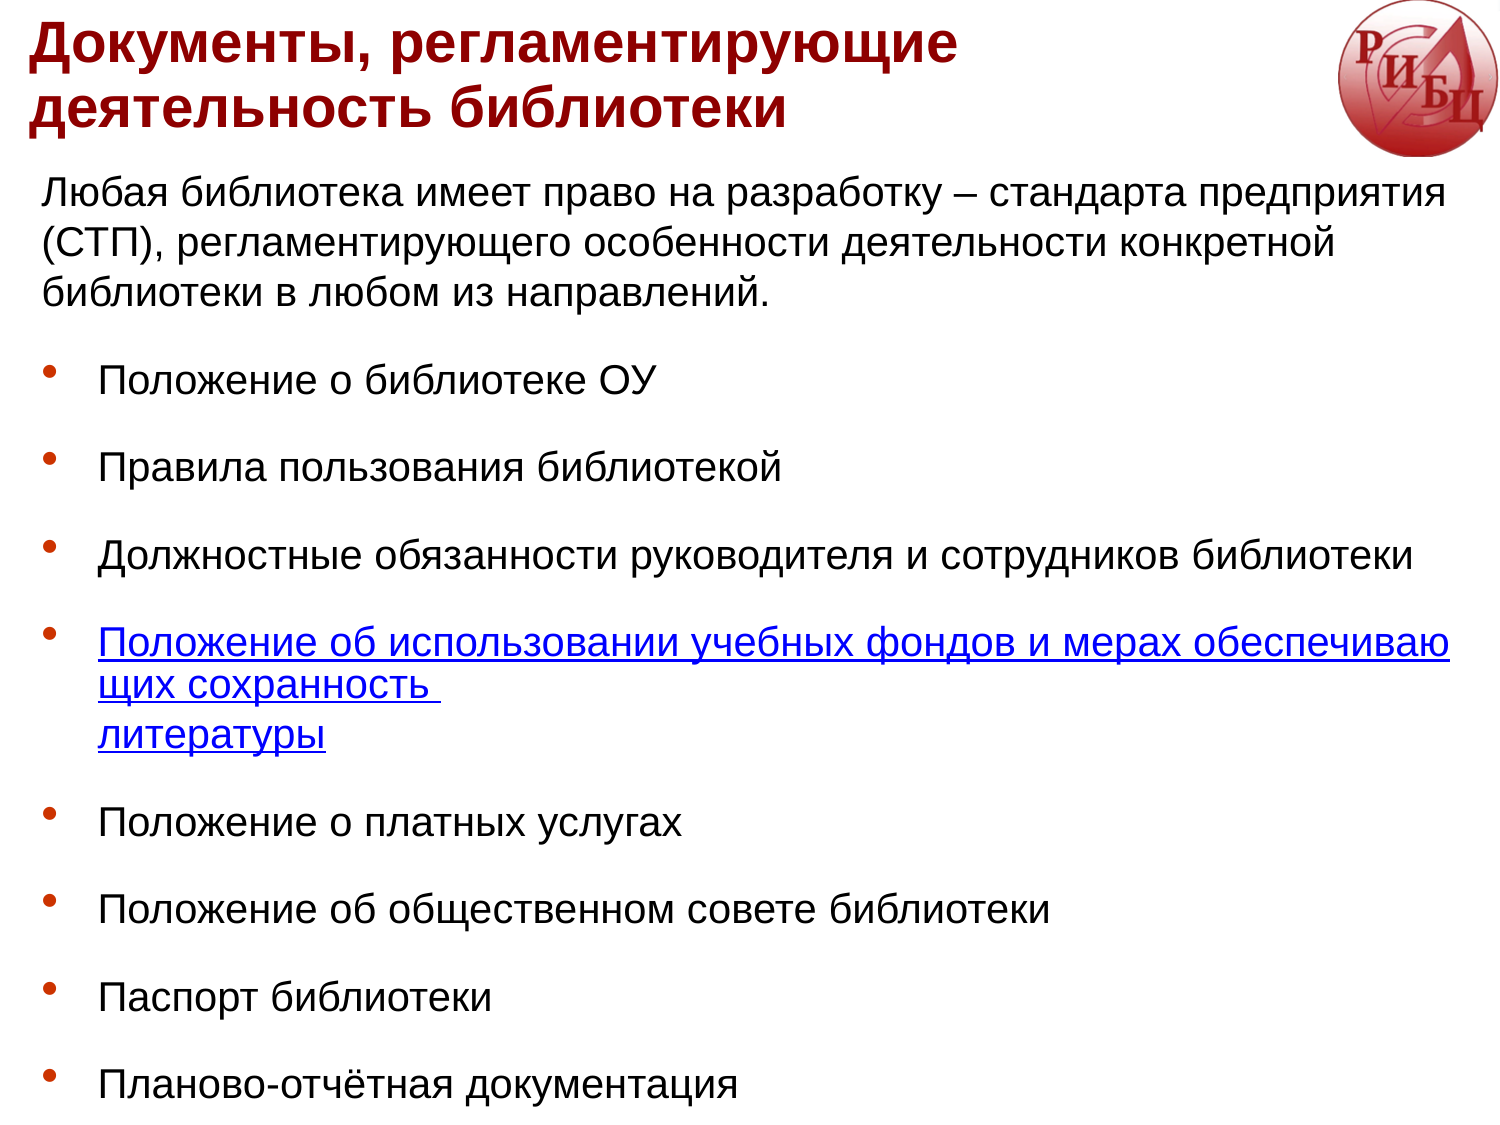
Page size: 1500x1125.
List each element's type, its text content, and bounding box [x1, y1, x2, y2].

text_box Любая библиотека имеет право на разработку – стандарта предприятия (СТП), регламентирующего особенности деятельности конкретной библиотеки в любом из направлений. Положение о библиотеке ОУ Правила пользования библиотекой Должностные обязанности руководителя и сотрудников библиотеки Положение об использовании учебных фондов и мерах обеспечивающих сохранность литературы Положение о платных услугах Положение об общественном совете библиотеки Паспорт библиотеки Планово-отчётная документация [41, 160, 1483, 1106]
picture [1338, 0, 1500, 158]
text_box Документы, регламентирующие деятельность библиотеки [29, 0, 1334, 173]
